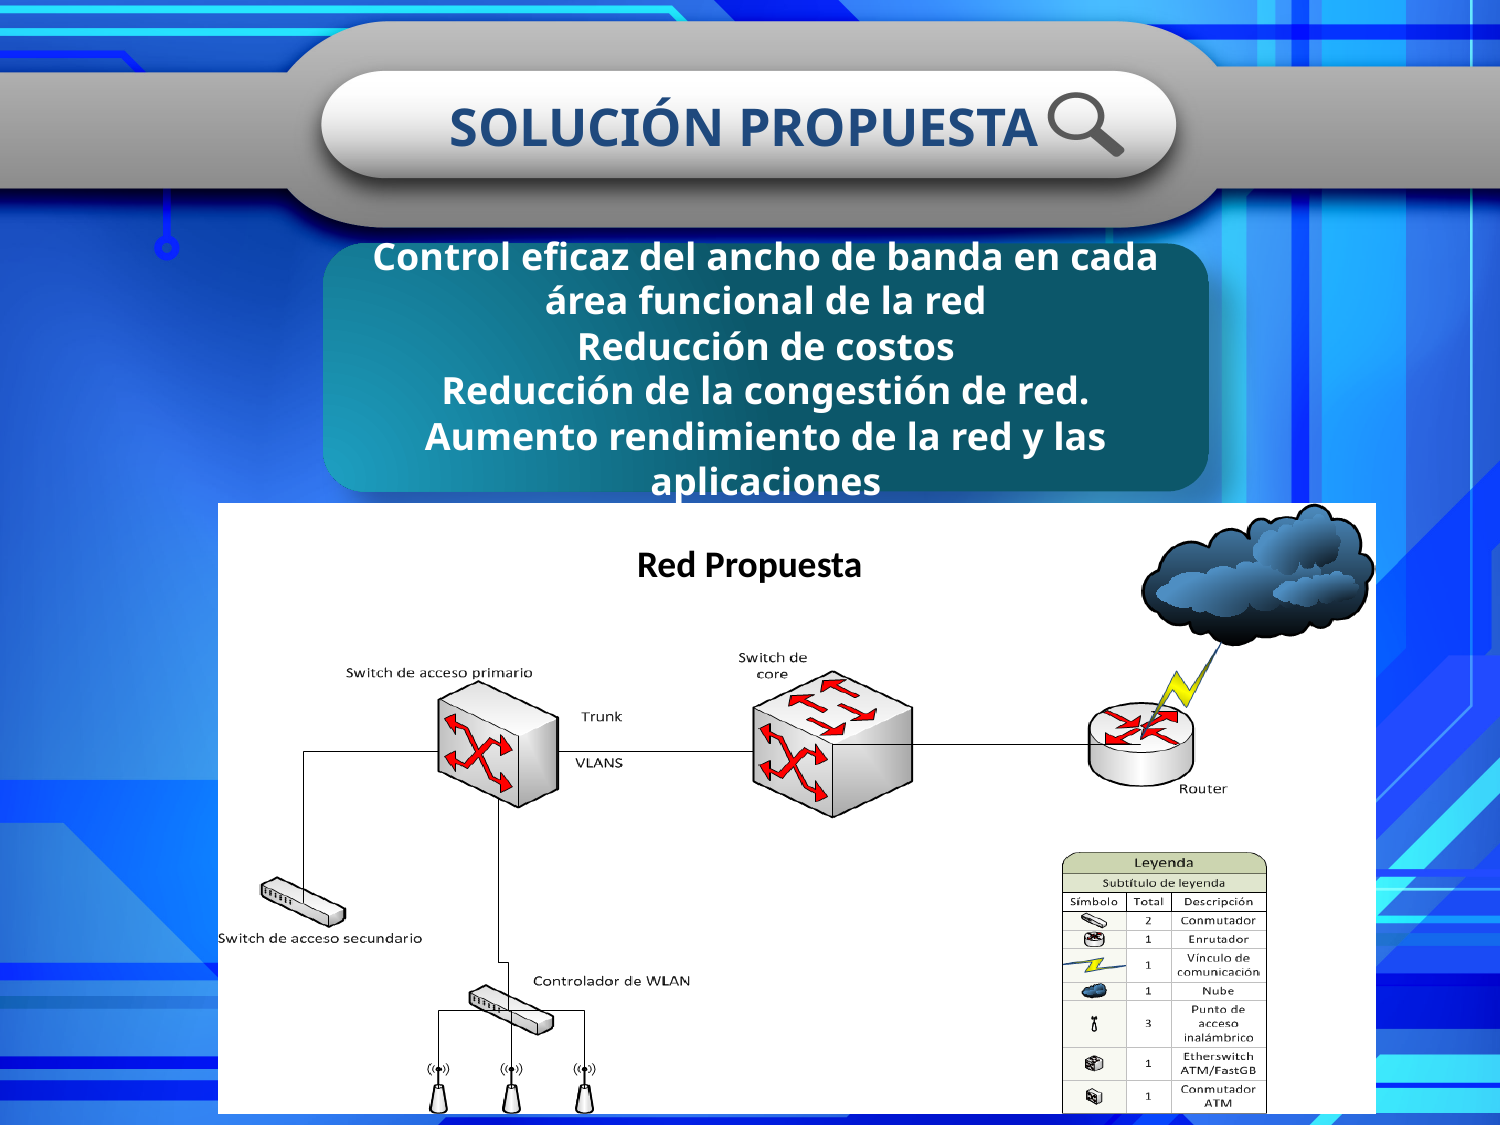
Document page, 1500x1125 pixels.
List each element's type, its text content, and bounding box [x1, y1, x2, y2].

title SOLUCIÓN PROPUESTA [383, 78, 1105, 173]
text_box [585, 489, 1015, 500]
text_box Control eficaz del ancho de banda en cada área funcional de la red Reducción de costos Reducción de la congestión de red. Aumento rendimiento de la red y las aplicaciones Máxima Escalabilidad [323, 243, 1210, 492]
picture [0, 1, 1500, 1125]
